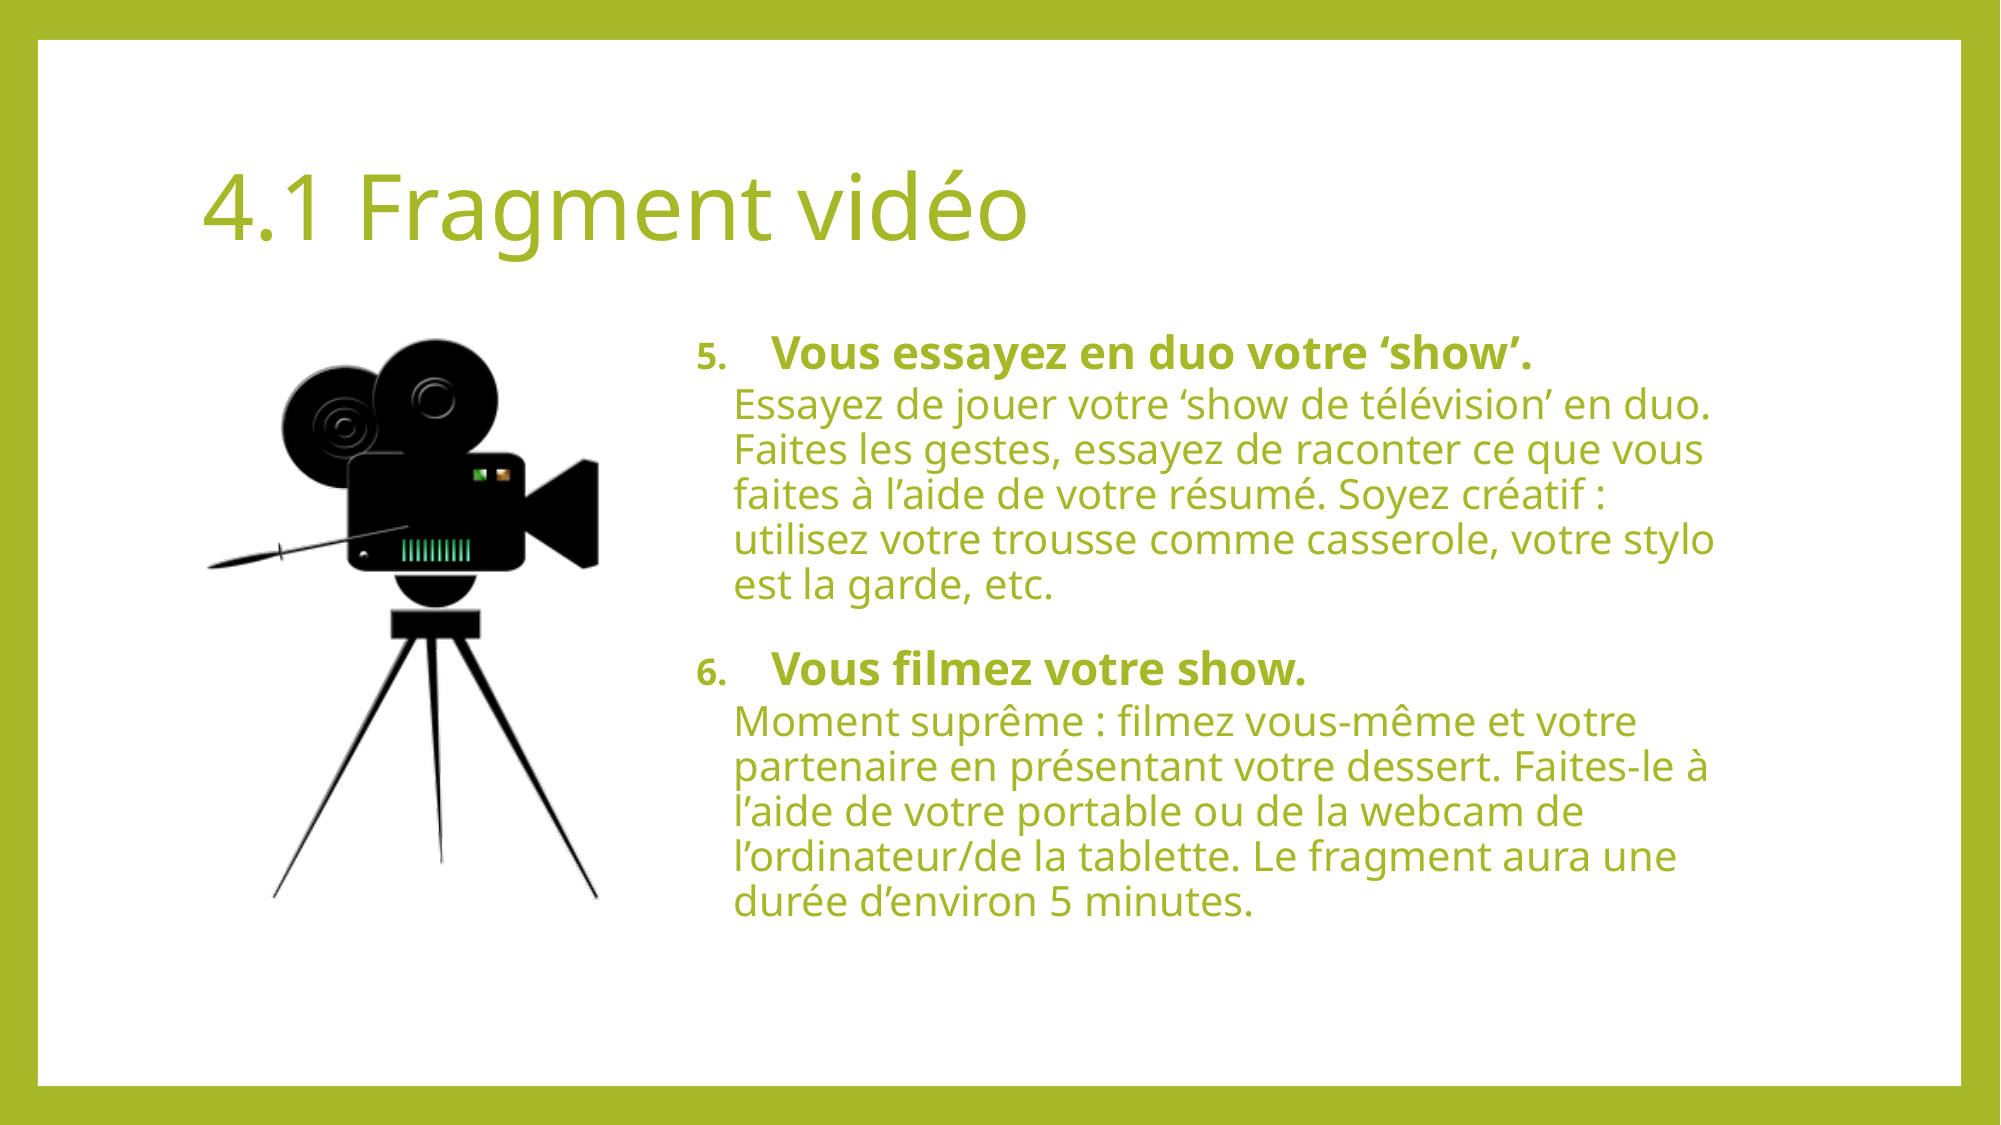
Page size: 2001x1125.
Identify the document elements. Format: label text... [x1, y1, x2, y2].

list Vous essayez en duo votre ‘show’. Essayez de jouer votre ‘show de télévision’ en duo. Faites les gestes, essayez de raconter ce que vous faites à l’aide de votre résumé. Soyez créatif : utilisez votre trousse comme casserole, votre stylo est la garde, etc. Vous filmez votre show. Moment suprême : filmez vous-même et votre partenaire en présentant votre dessert. Faites-le à l’aide de votre portable ou de la webcam de l’ordinateur/de la tablette. Le fragment aura une durée d’environ 5 minutes. [673, 322, 1745, 985]
picture [187, 322, 611, 901]
title 4.1 Fragment vidéo [187, 99, 1808, 323]
